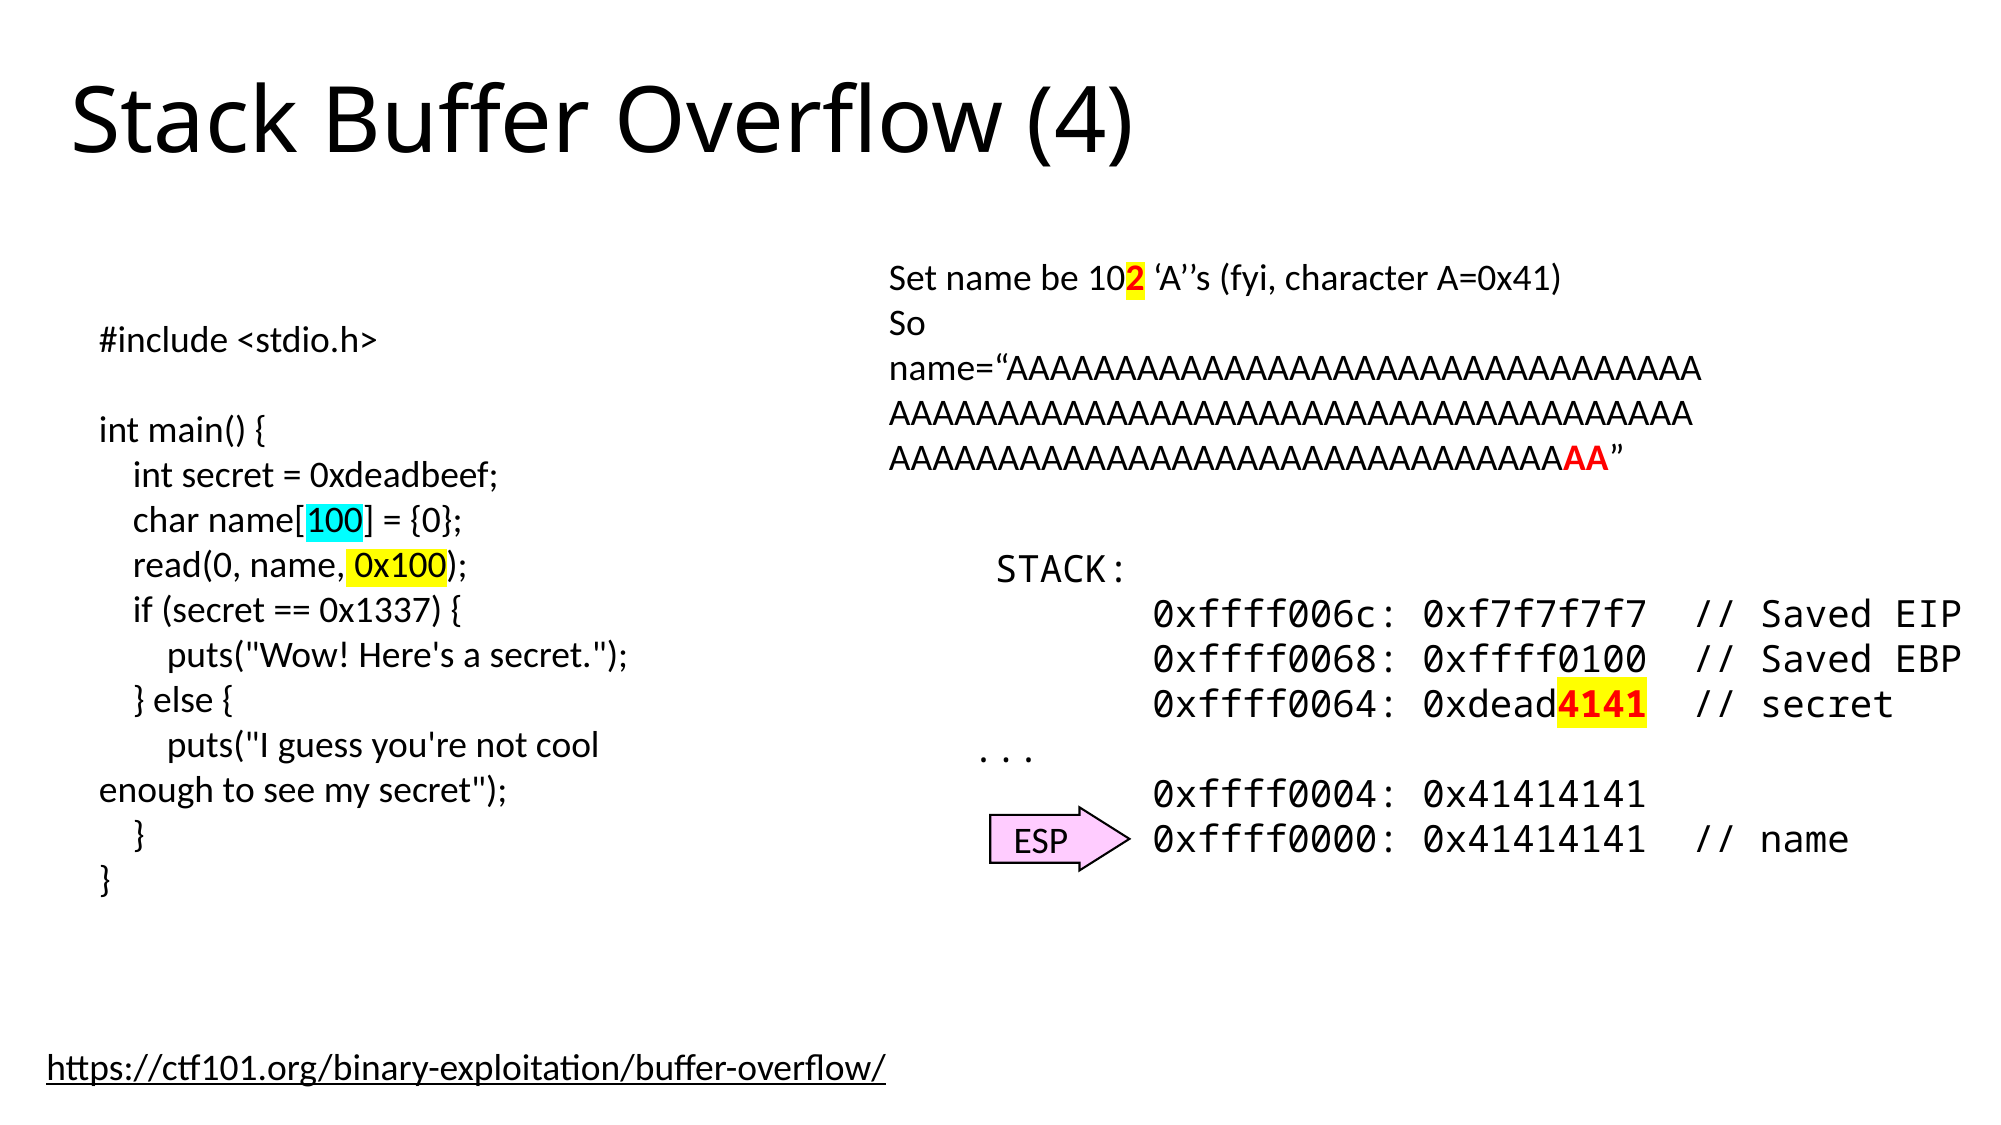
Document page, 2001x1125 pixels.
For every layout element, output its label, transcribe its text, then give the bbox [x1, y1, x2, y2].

text_box https://ctf101.org/binary-exploitation/buffer-overflow/ [31, 1035, 1032, 1096]
text_box ESP [989, 805, 1132, 873]
text_box #include <stdio.h> int main() { int secret = 0xdeadbeef; char name[100] = {0}; read(0, name, 0x100); if (secret == 0x1337) { puts("Wow! Here's a secret."); } else { puts("I guess you're not cool enough to see my secret"); } } [84, 307, 698, 908]
text_box STACK: 0xffff006c: 0xf7f7f7f7 // Saved EIP 0xffff0068: 0xffff0100 // Saved EBP 0xffff0064: 0xdead4141 // secret ... 0xffff0004: 0x41414141 0xffff0000: 0x41414141 // name [957, 537, 2000, 867]
text_box Set name be 102 ‘A’’s (fyi, character A=0x41) So name=“AAAAAAAAAAAAAAAAAAAAAAAAAAAAAAAAAAAAAAAAAAAAAAAAAAAAAAAAAAAAAAAAAAAAAAAAAAAAAAAAAAAAAAAAAAAAAAAAAAAAAA” [874, 245, 1730, 486]
title Stack Buffer Overflow (4) [31, 14, 1757, 232]
